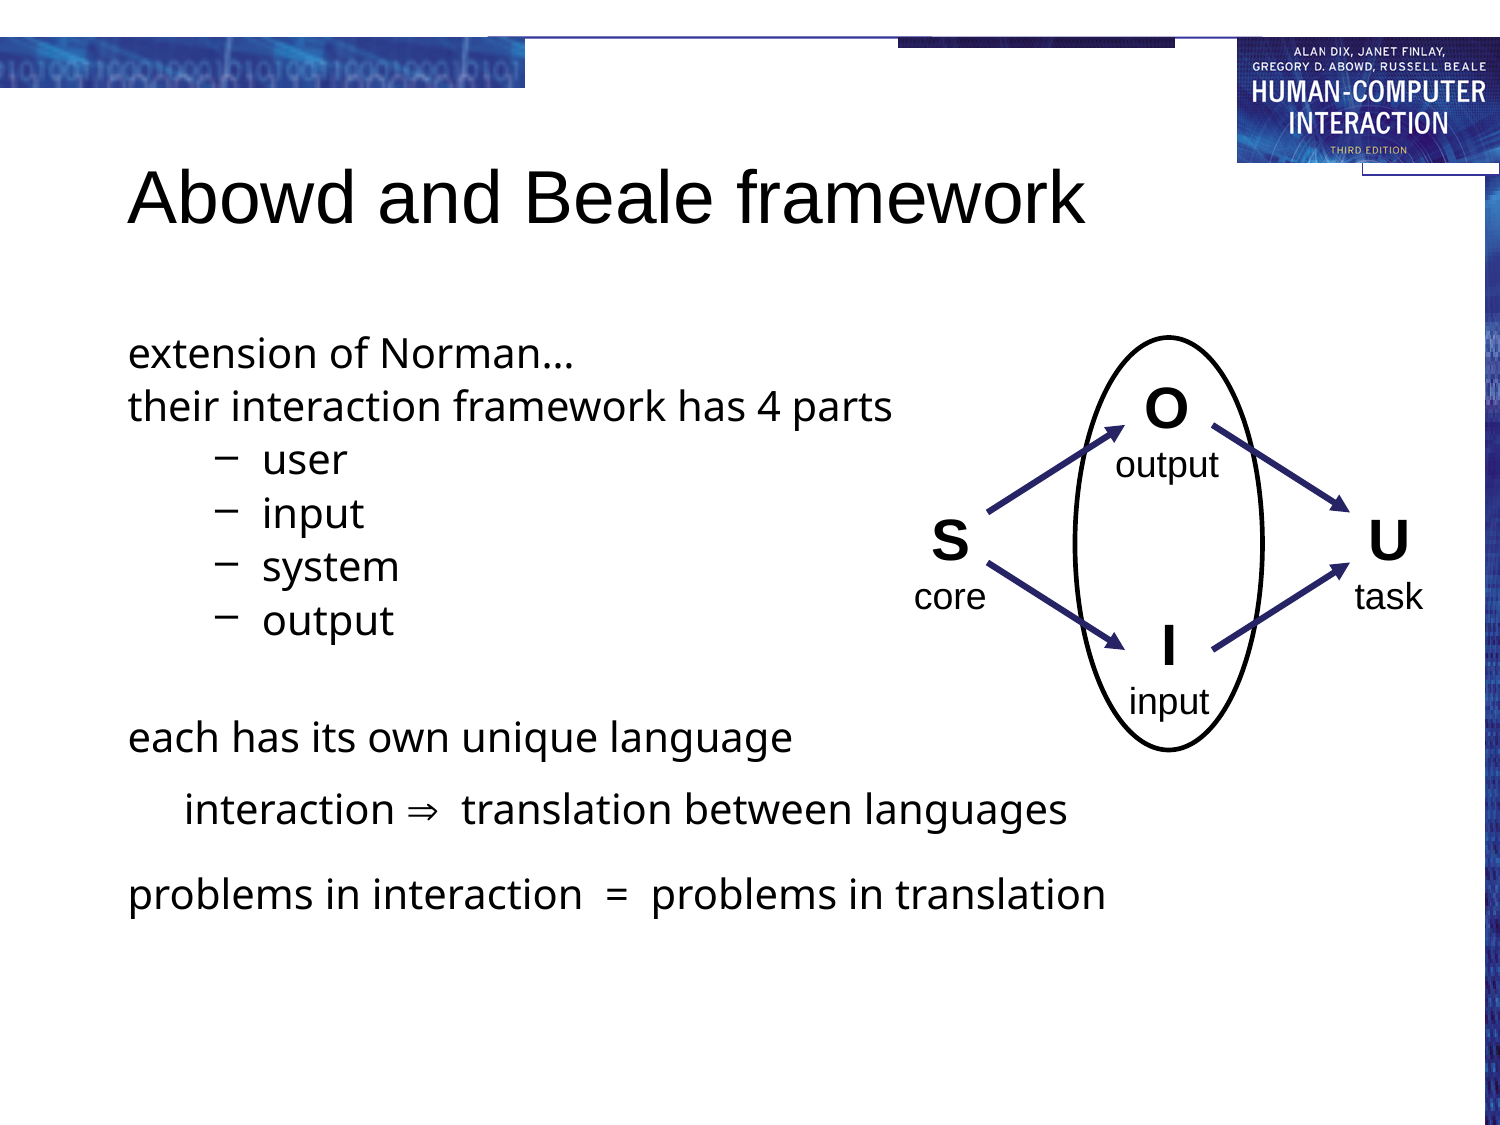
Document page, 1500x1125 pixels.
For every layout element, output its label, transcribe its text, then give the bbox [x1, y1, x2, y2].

title Abowd and Beale framework [112, 99, 1238, 288]
picture [898, 37, 1175, 48]
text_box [898, 336, 1439, 751]
picture [1237, 37, 1500, 163]
picture [0, 37, 525, 88]
list extension of Norman… their interaction framework has 4 parts user input system output each has its own unique language interaction  translation between languages problems in interaction = problems in translation [112, 324, 1388, 1000]
picture [1485, 176, 1500, 1125]
